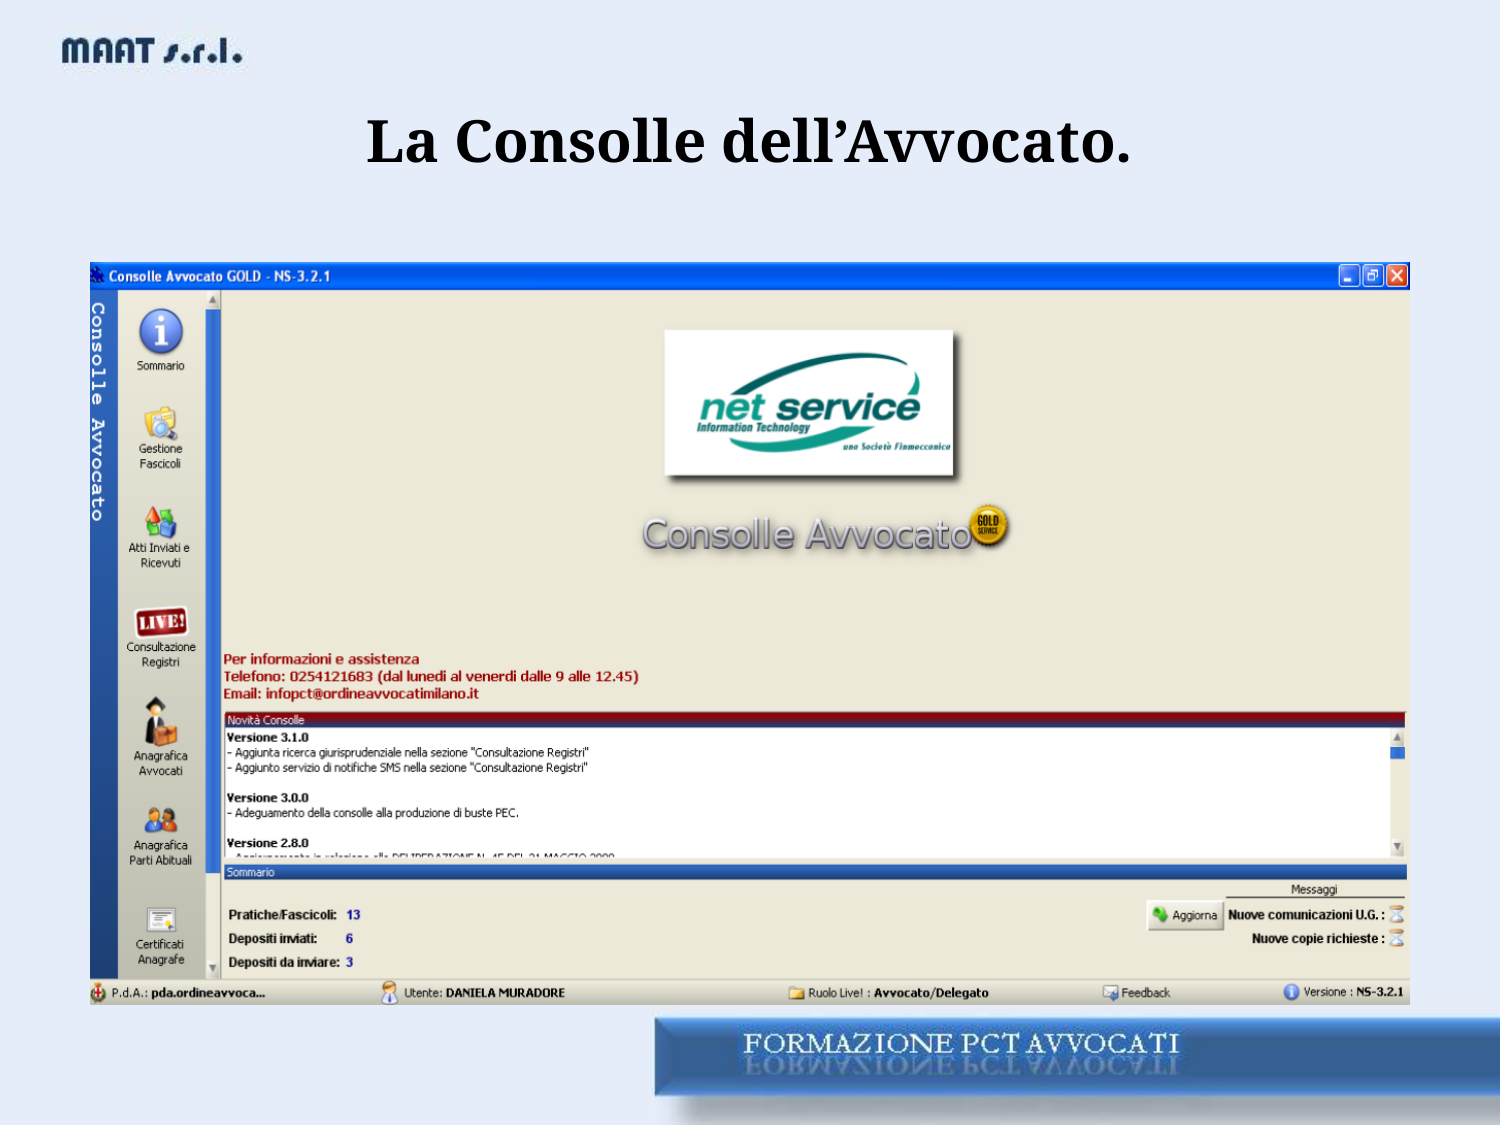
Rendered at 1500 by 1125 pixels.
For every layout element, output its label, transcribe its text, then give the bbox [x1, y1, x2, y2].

picture [0, 0, 1500, 1125]
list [89, 262, 1411, 1006]
title La Consolle dell’Avvocato. [74, 44, 1426, 233]
